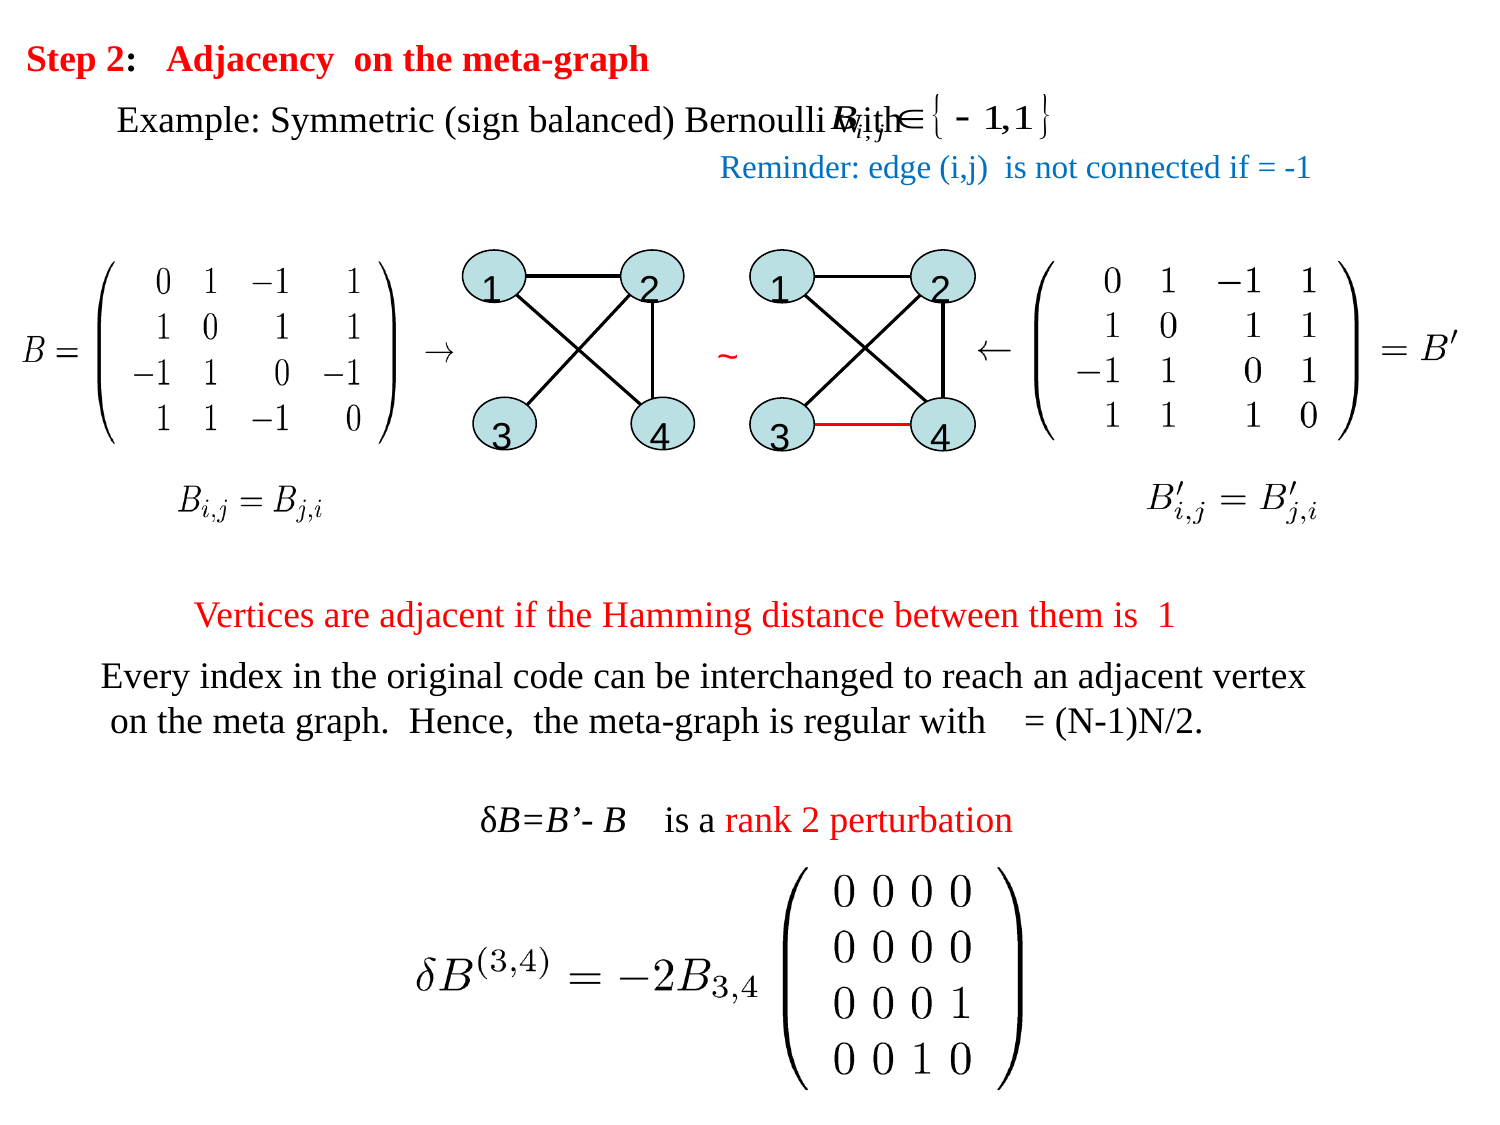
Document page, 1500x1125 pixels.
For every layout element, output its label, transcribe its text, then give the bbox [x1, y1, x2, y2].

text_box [704, 249, 1461, 524]
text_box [85, 582, 1464, 751]
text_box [20, 249, 695, 526]
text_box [12, 87, 1084, 177]
text_box Step 2: Adjacency on the meta-graph [2, 26, 674, 87]
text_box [412, 787, 1059, 1092]
